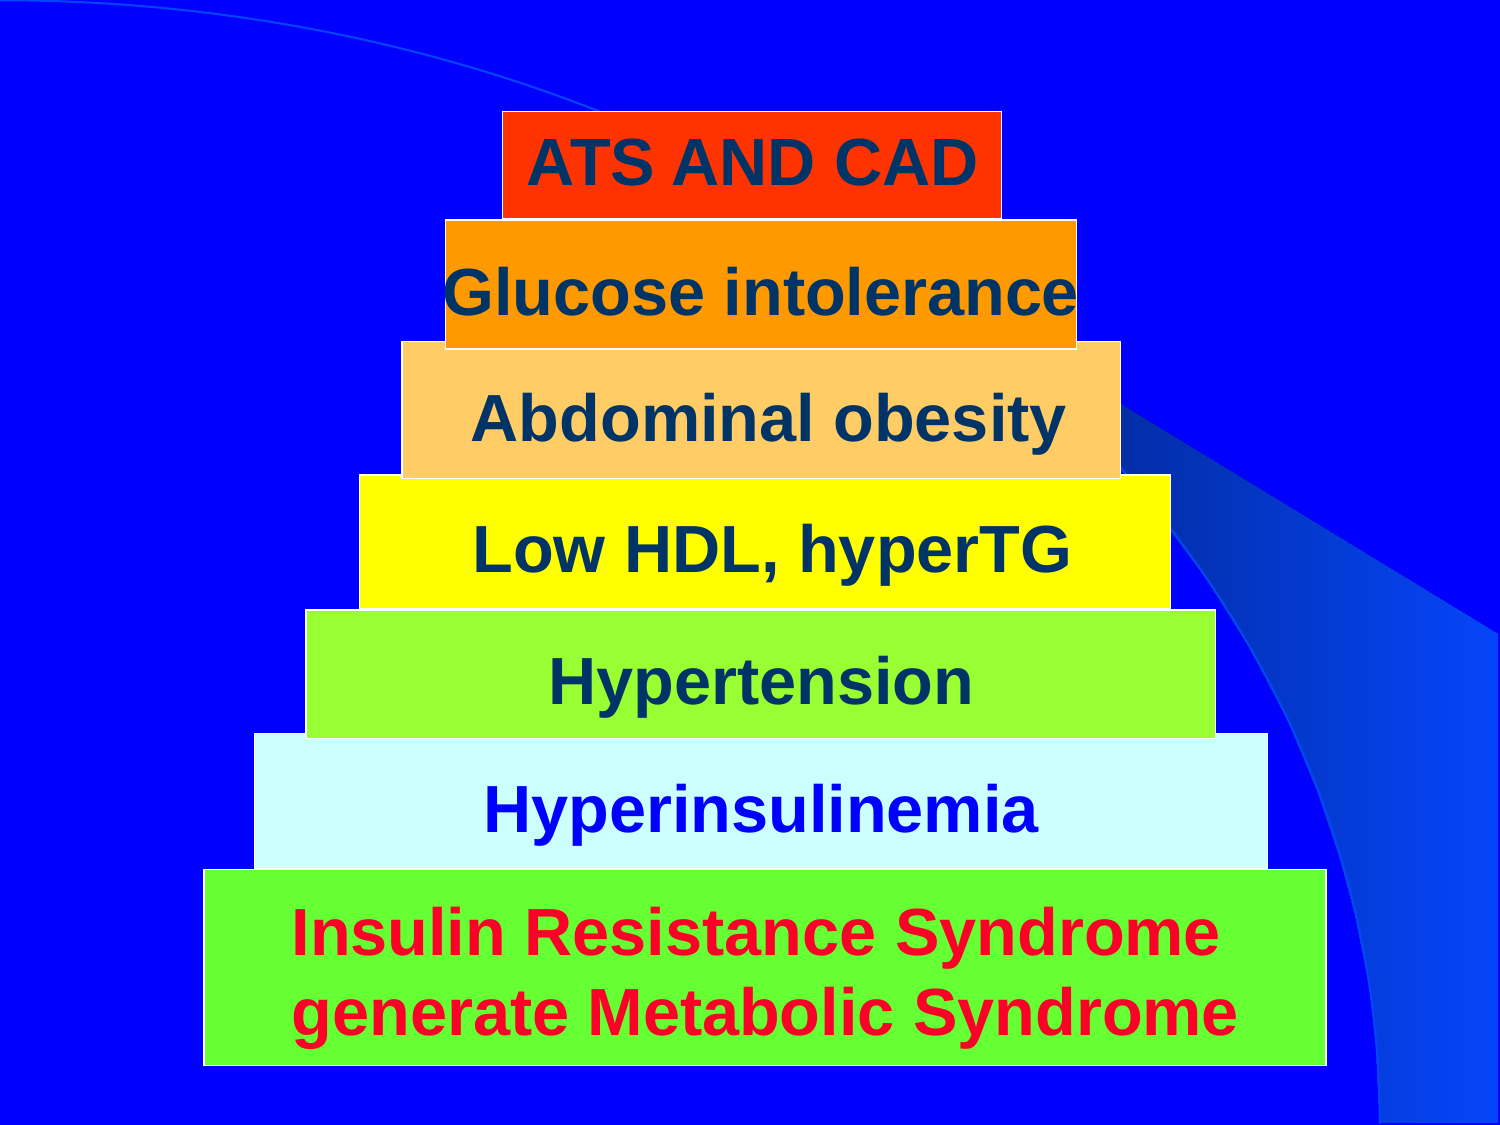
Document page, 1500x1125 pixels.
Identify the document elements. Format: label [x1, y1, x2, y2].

text_box [203, 869, 1327, 1066]
text_box [401, 341, 1121, 479]
text_box [424, 228, 1098, 350]
text_box [395, 111, 1111, 220]
text_box [254, 733, 1268, 869]
text_box [305, 609, 1216, 739]
text_box [359, 474, 1171, 609]
